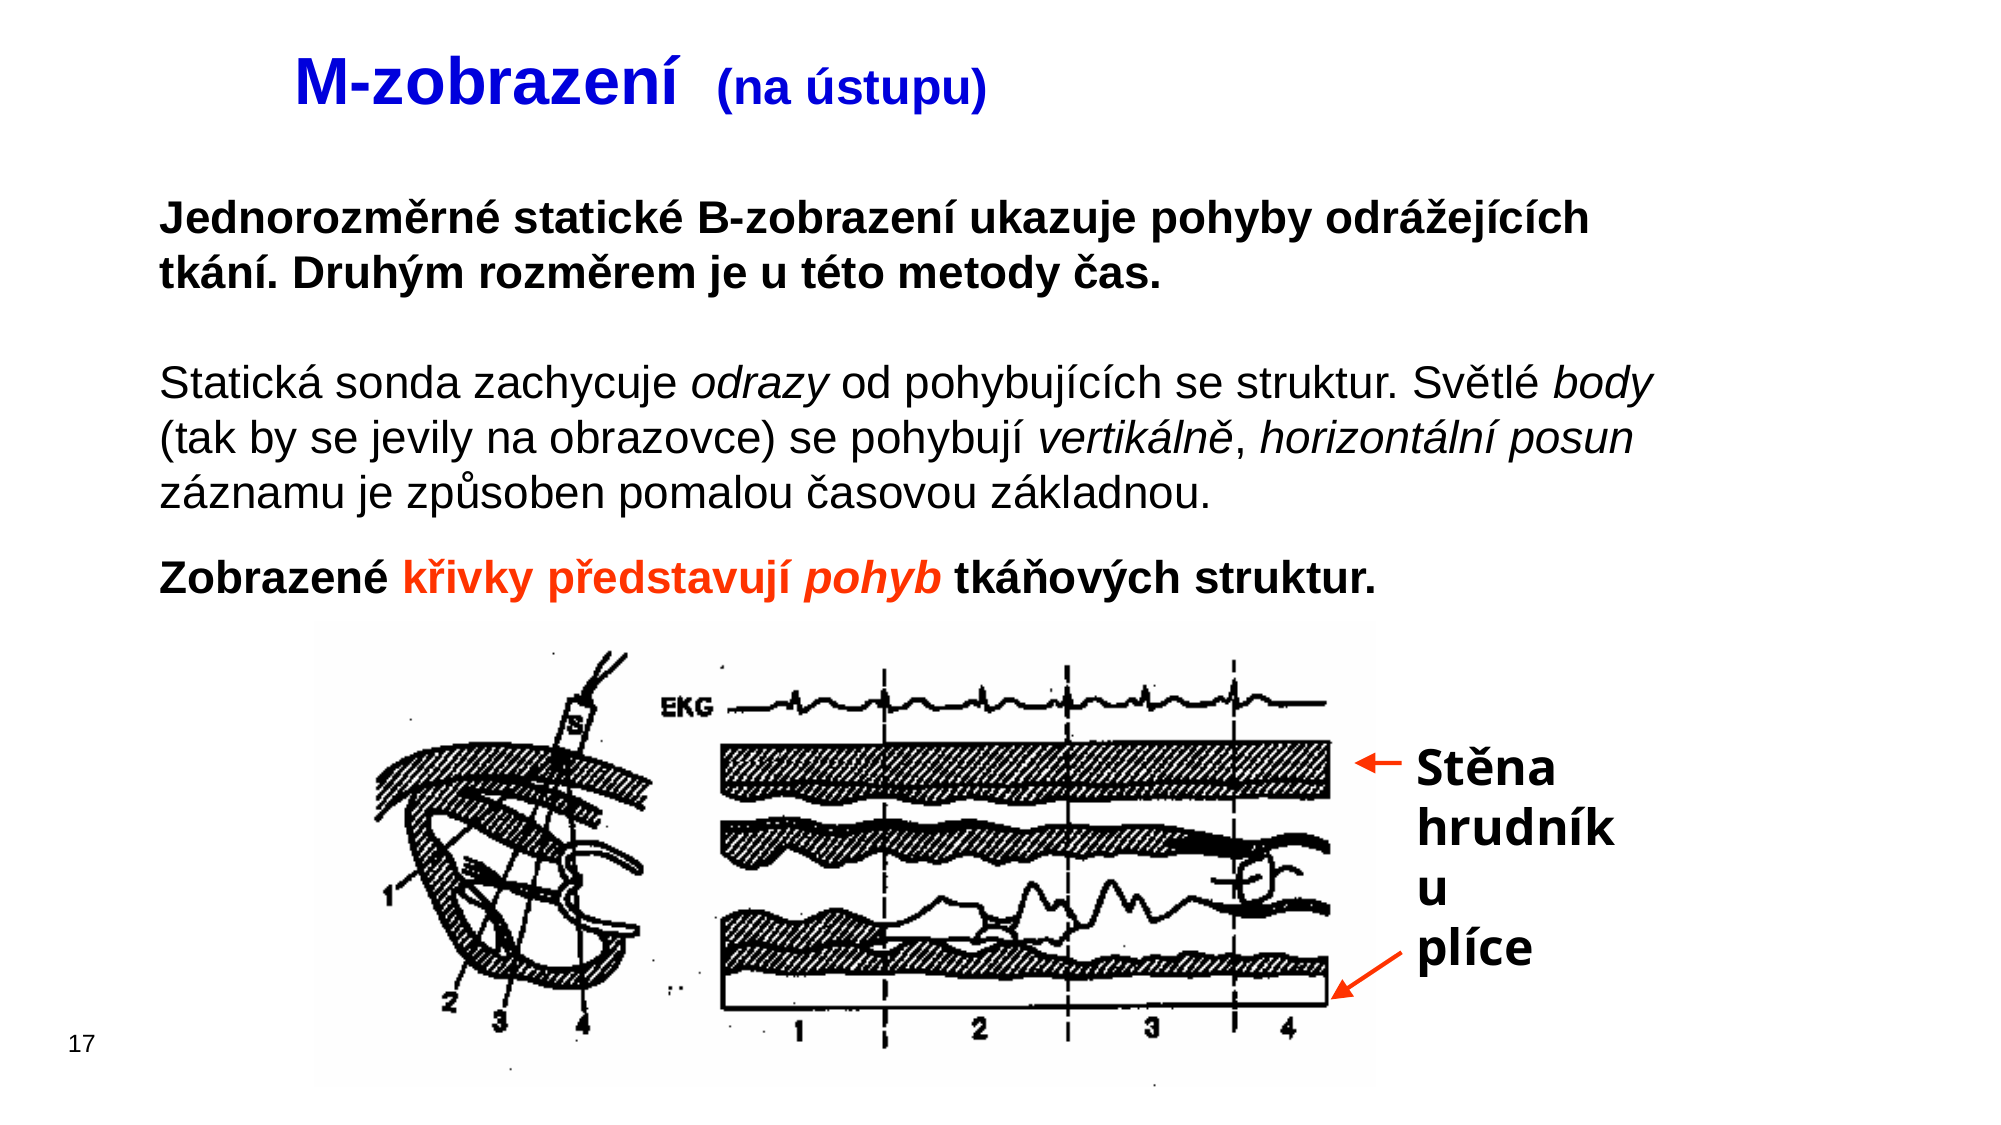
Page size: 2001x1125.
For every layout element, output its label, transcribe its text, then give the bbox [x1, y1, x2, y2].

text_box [1330, 727, 1662, 1000]
slide_number 17 [67, 1021, 110, 1063]
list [314, 621, 1402, 1100]
text_box M-zobrazení (na ústupu) [279, 30, 1399, 126]
text_box Jednorozměrné statické B-zobrazení ukazuje pohyby odrážejících tkání. Druhým rozměrem je u této metody čas. Statická sonda zachycuje odrazy od pohybujících se struktur. Světlé body (tak by se jevily na obrazovce) se pohybují vertikálně, horizontální posun záznamu je způsoben pomalou časovou základnou. Zobrazené křivky představují pohyb tkáňových struktur. [145, 179, 1686, 610]
